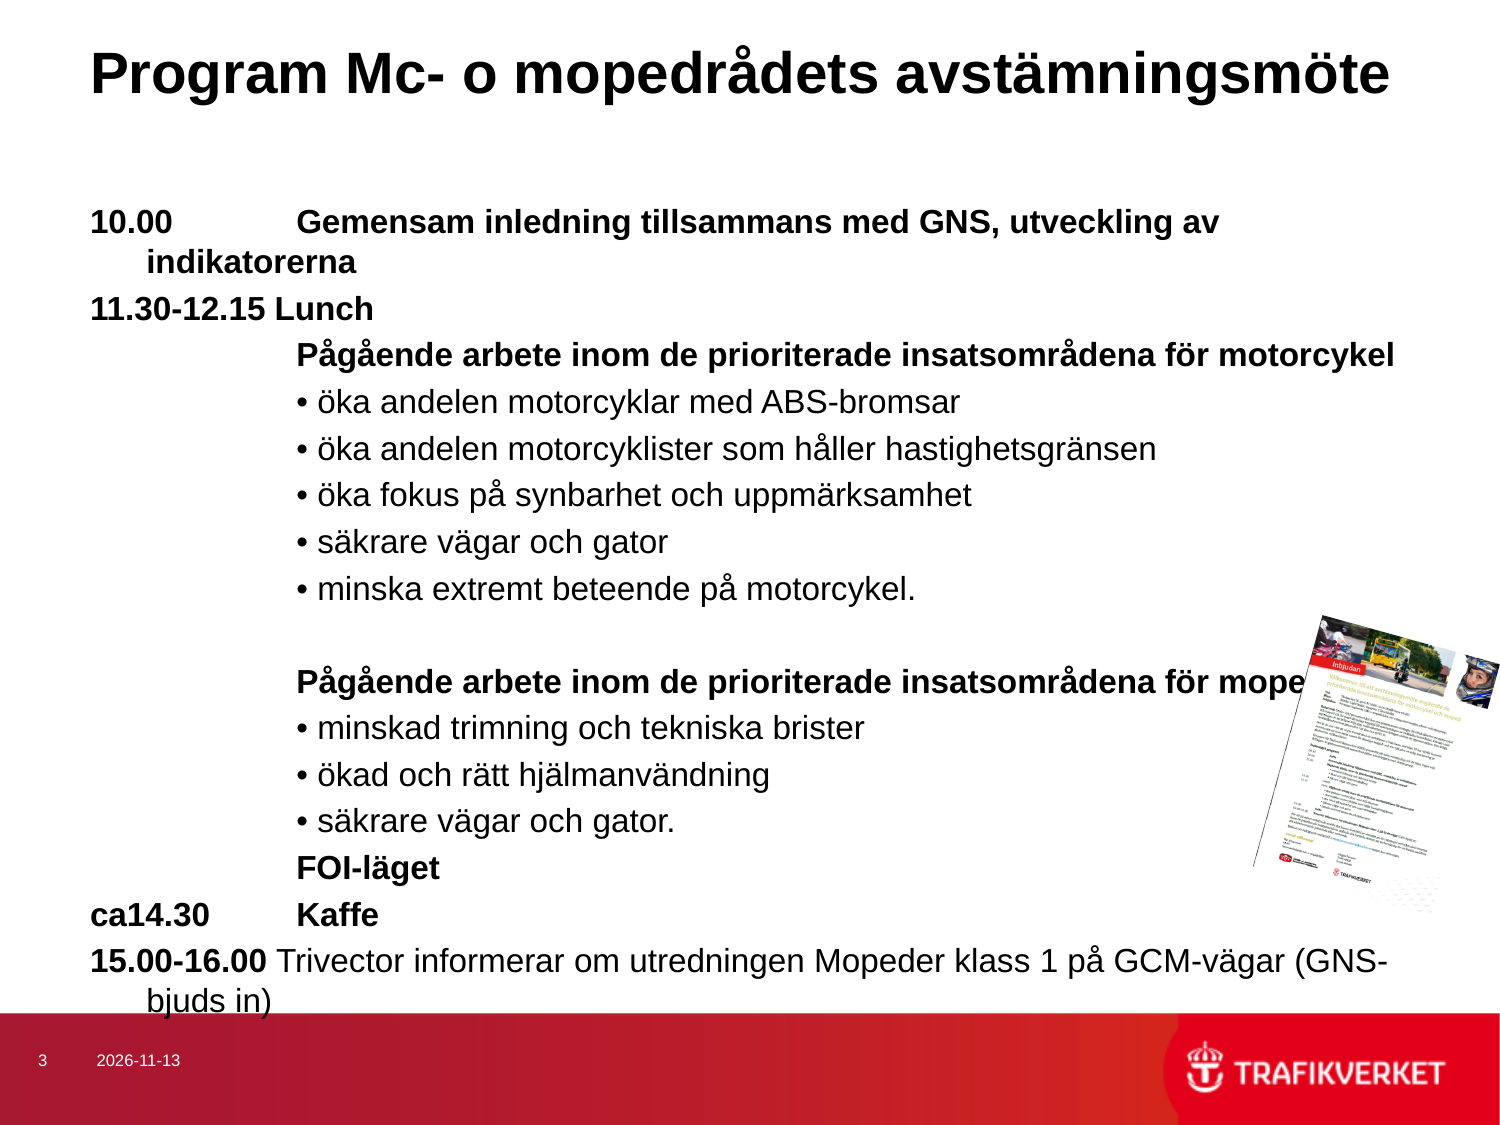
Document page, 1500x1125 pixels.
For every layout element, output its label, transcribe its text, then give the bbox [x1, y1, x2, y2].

title Program Mc- o mopedrådets avstämningsmöte [74, 11, 1426, 192]
list 10.00 Gemensam inledning tillsammans med GNS, utveckling av indikatorerna 11.30-12.15 Lunch Pågående arbete inom de prioriterade insatsområdena för motorcykel • öka andelen motorcyklar med ABS-bromsar • öka andelen motorcyklister som håller hastighetsgränsen • öka fokus på synbarhet och uppmärksamhet • säkrare vägar och gator • minska extremt beteende på motorcykel. Pågående arbete inom de prioriterade insatsområdena för moped • minskad trimning och tekniska brister • ökad och rätt hjälmanvändning • säkrare vägar och gator. FOI-läget ca14.30 Kaffe 15.00-16.00 Trivector informerar om utredningen Mopeder klass 1 på GCM-vägar (GNS-bjuds in) [74, 192, 1426, 1119]
picture [1252, 615, 1500, 916]
picture [0, 1013, 1500, 1125]
